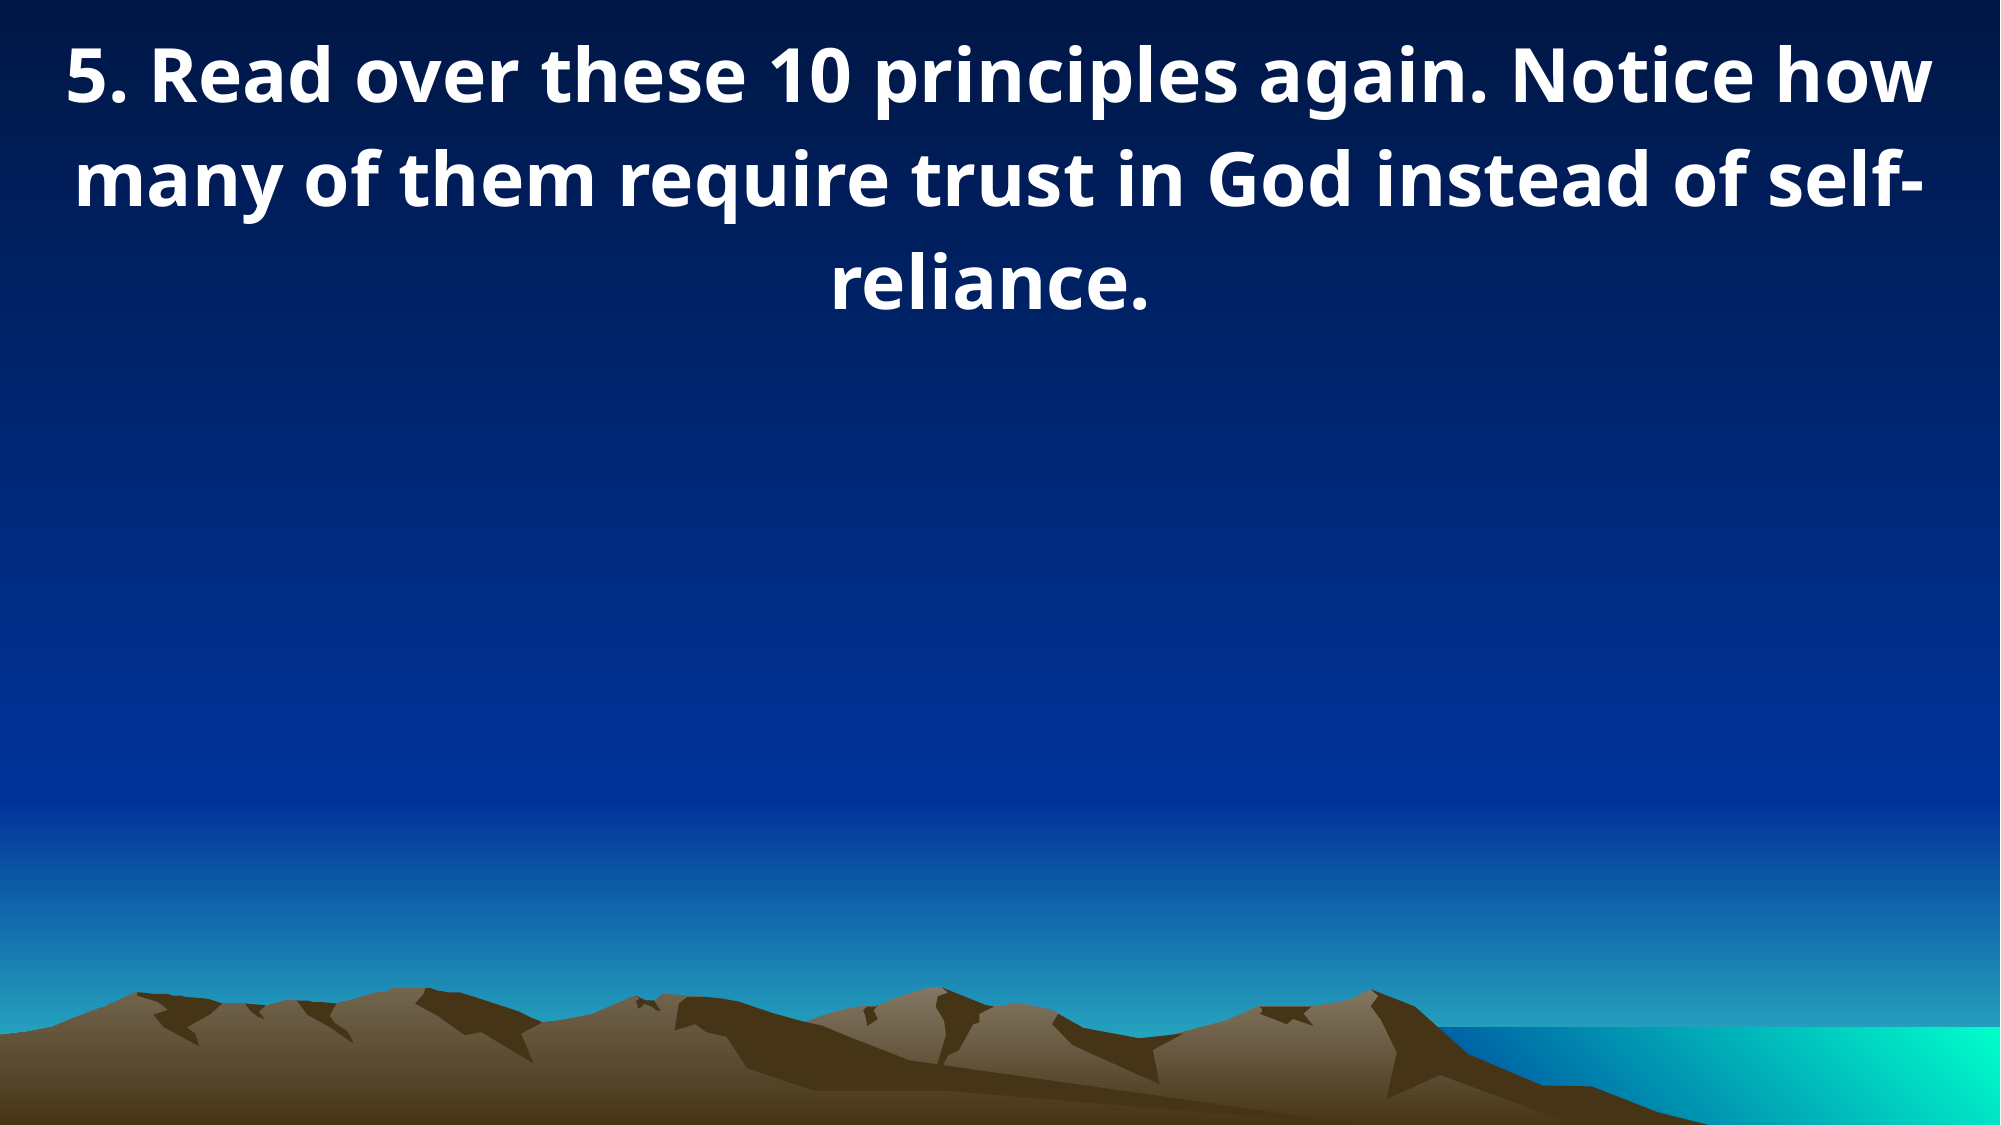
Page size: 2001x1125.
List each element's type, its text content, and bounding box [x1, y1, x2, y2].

text_box 5. Read over these 10 principles again. Notice how many of them require trust in God instead of self-reliance. [0, 6, 2000, 749]
